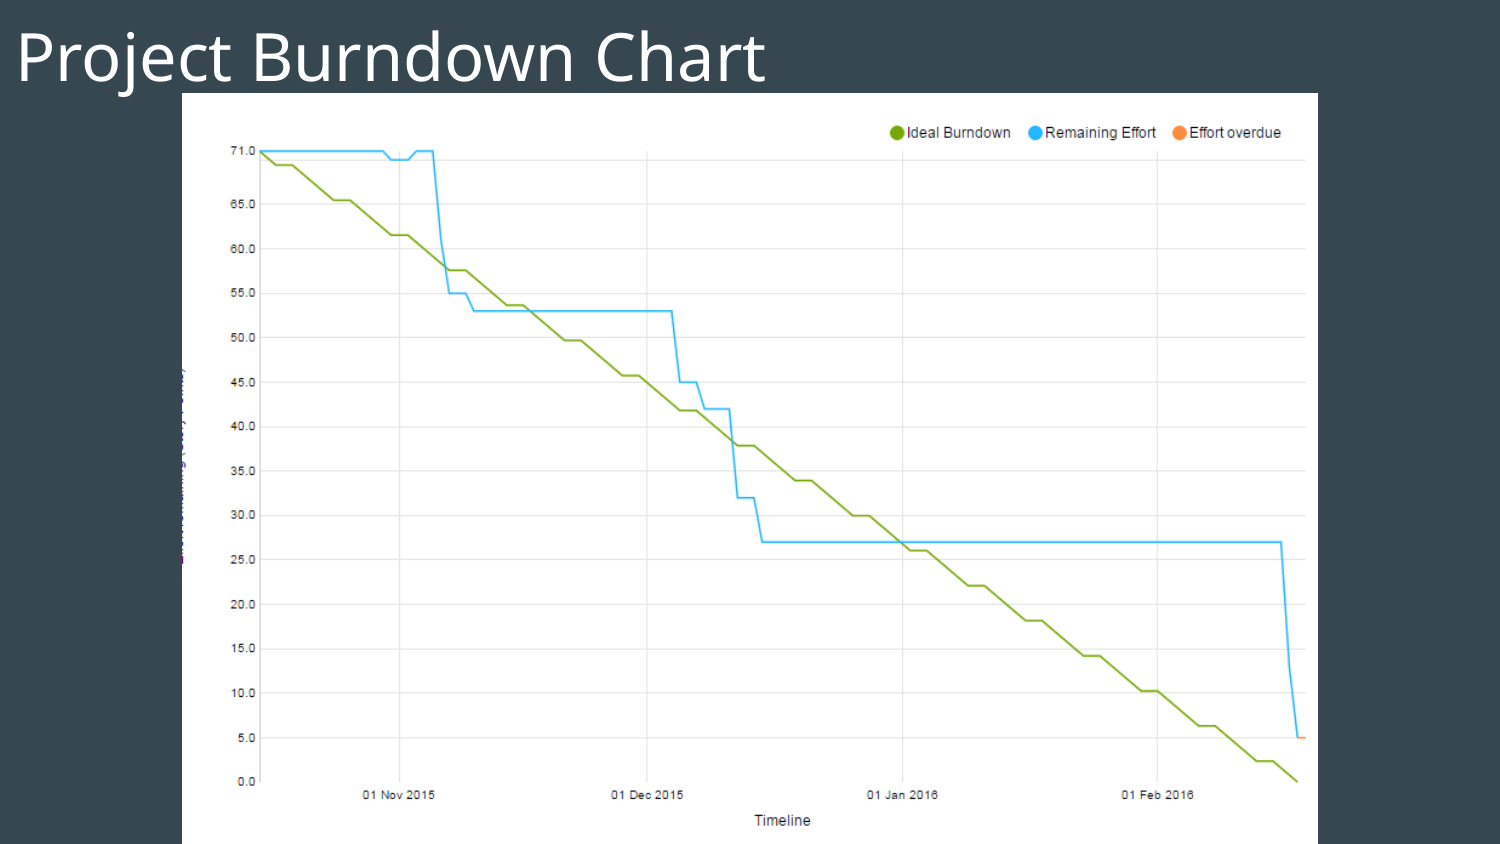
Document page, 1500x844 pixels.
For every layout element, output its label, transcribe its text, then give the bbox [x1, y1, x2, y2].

text_box Project Burndown Chart [0, 0, 1398, 94]
picture [182, 93, 1318, 844]
